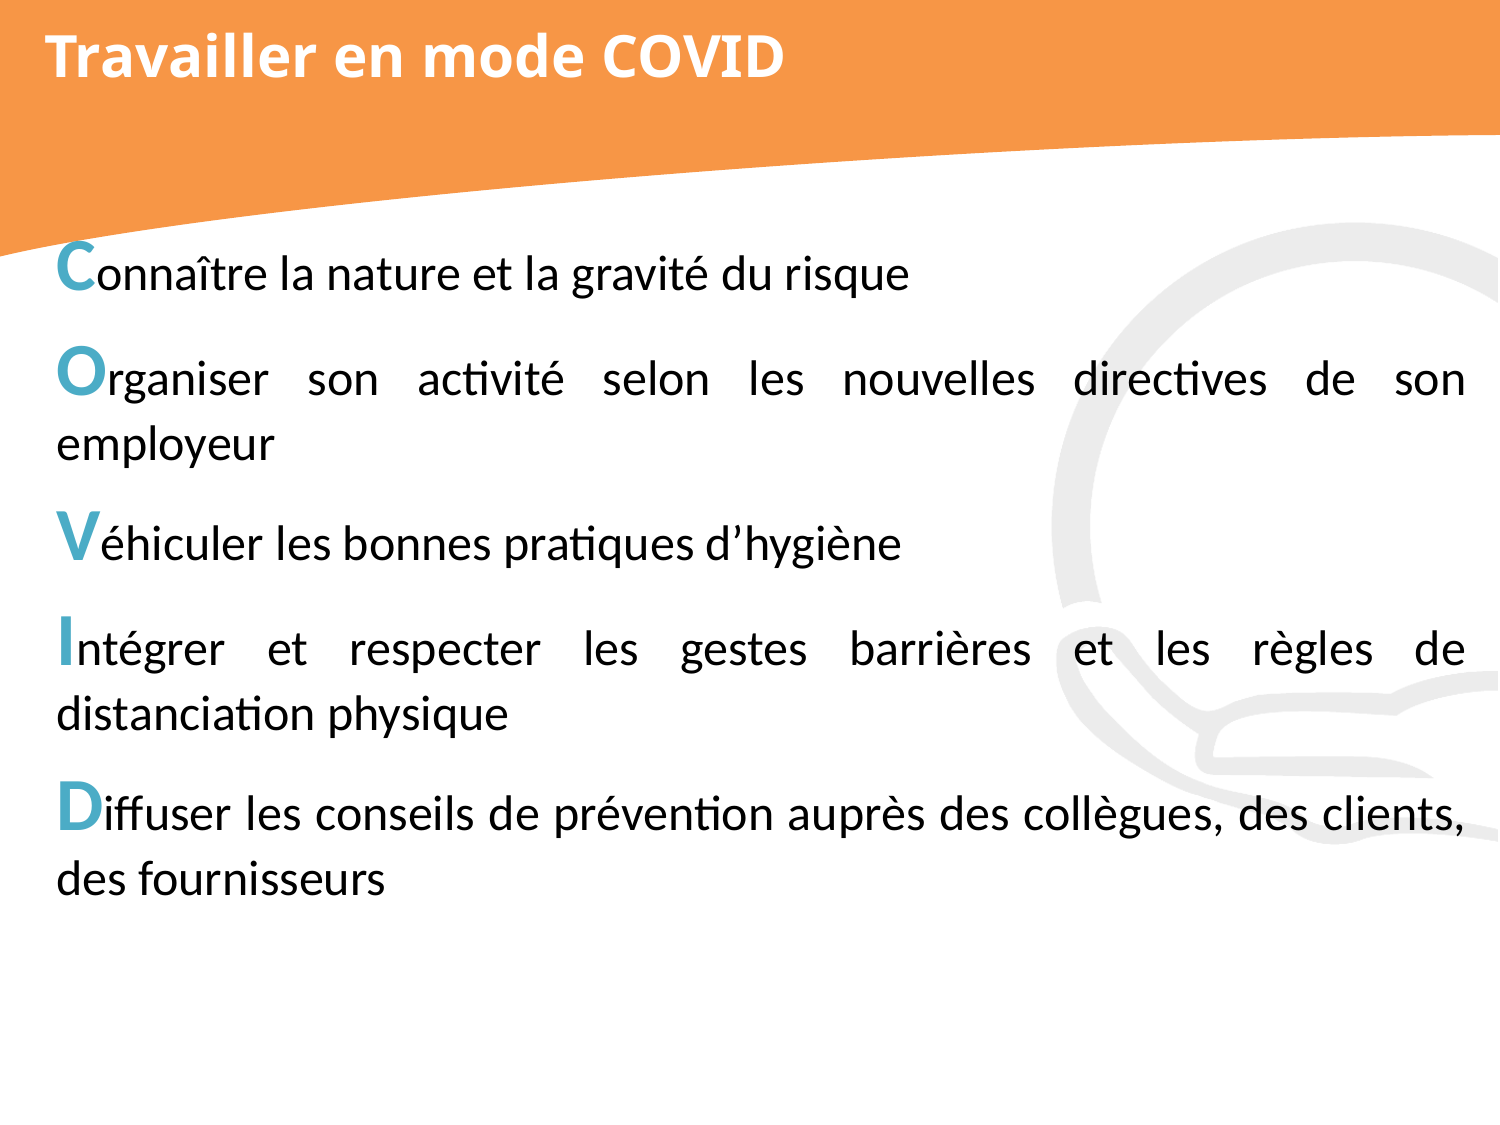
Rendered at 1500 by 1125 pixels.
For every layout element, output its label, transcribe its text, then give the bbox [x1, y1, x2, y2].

title Travailler en mode COVID [29, 0, 1380, 183]
list Connaître la nature et la gravité du risque Organiser son activité selon les nouvelles directives de son employeur Véhiculer les bonnes pratiques d’hygiène Intégrer et respecter les gestes barrières et les règles de distanciation physique Diffuser les conseils de prévention auprès des collègues, des clients, des fournisseurs [41, 208, 1483, 894]
